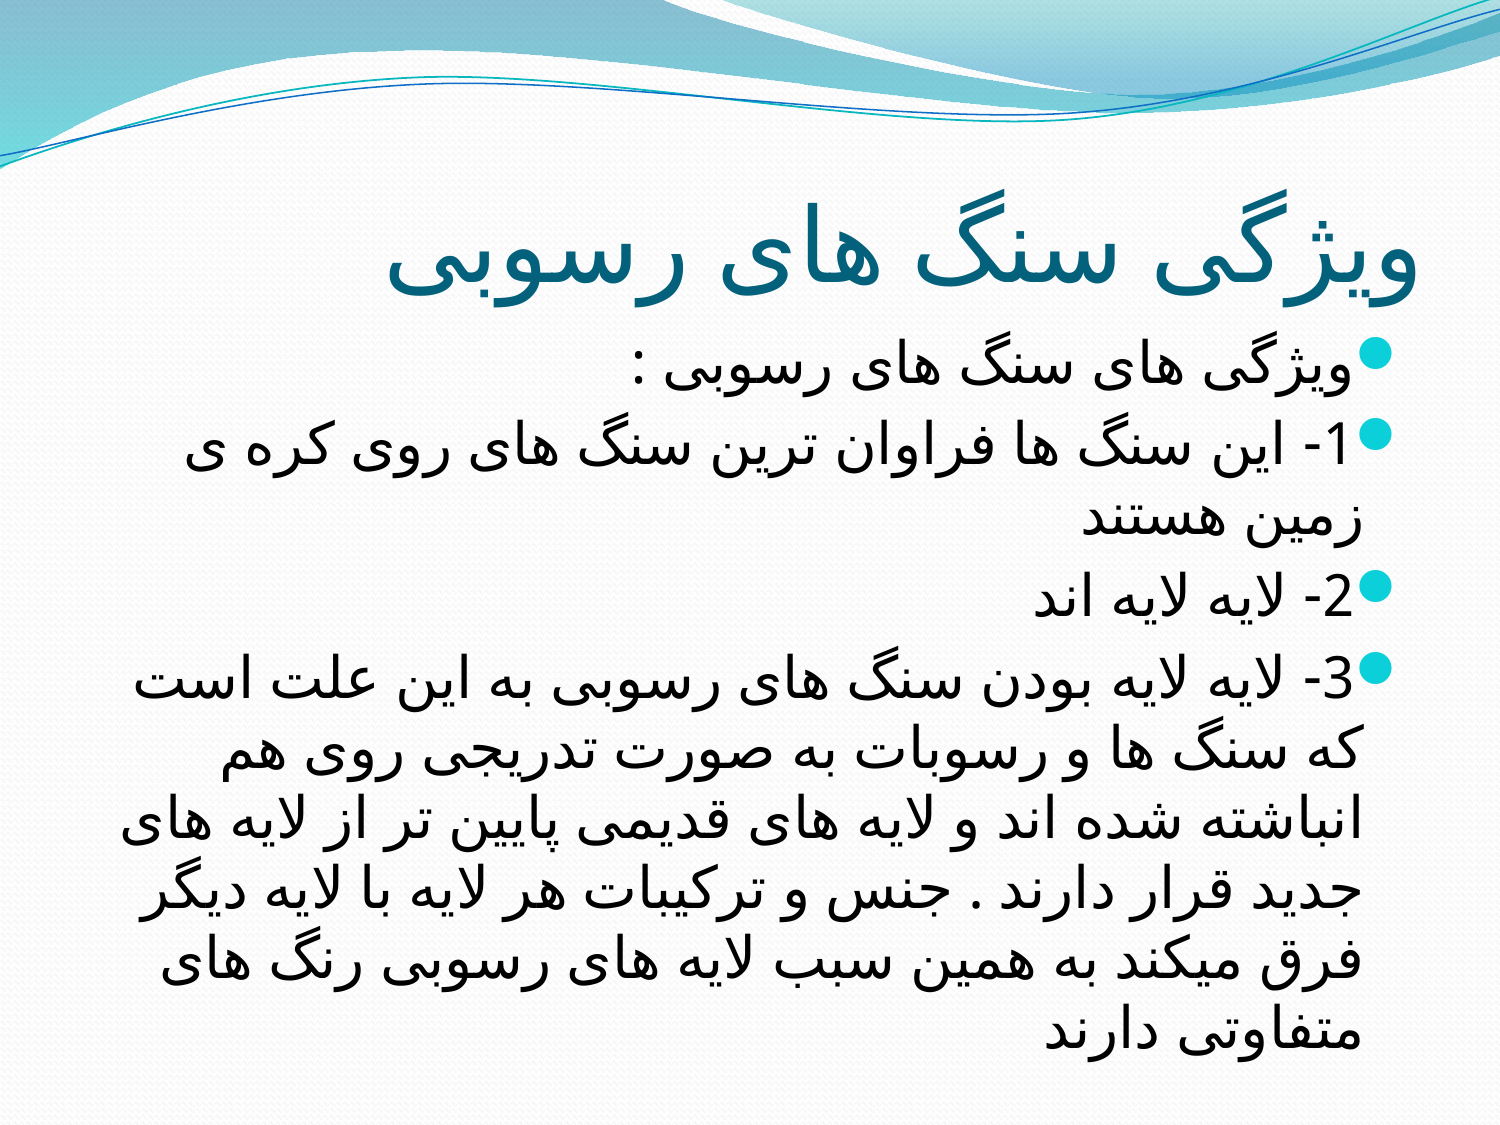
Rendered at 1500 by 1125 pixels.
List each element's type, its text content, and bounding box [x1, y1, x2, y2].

title ویژگی سنگ های رسوبی [75, 115, 1425, 303]
list ویژگی های سنگ های رسوبی : 1- این سنگ ها فراوان ترین سنگ های روی کره ی زمین هستند 2- لایه لایه اند 3- لایه لایه بودن سنگ های رسوبی به این علت است که سنگ ها و رسوبات به صورت تدریجی روی هم انباشته شده اند و لایه های قدیمی پایین تر از لایه های جدید قرار دارند . جنس و ترکیبات هر لایه با لایه دیگر فرق میکند به همین سبب لایه های رسوبی رنگ های متفاوتی دارند [75, 317, 1425, 1038]
